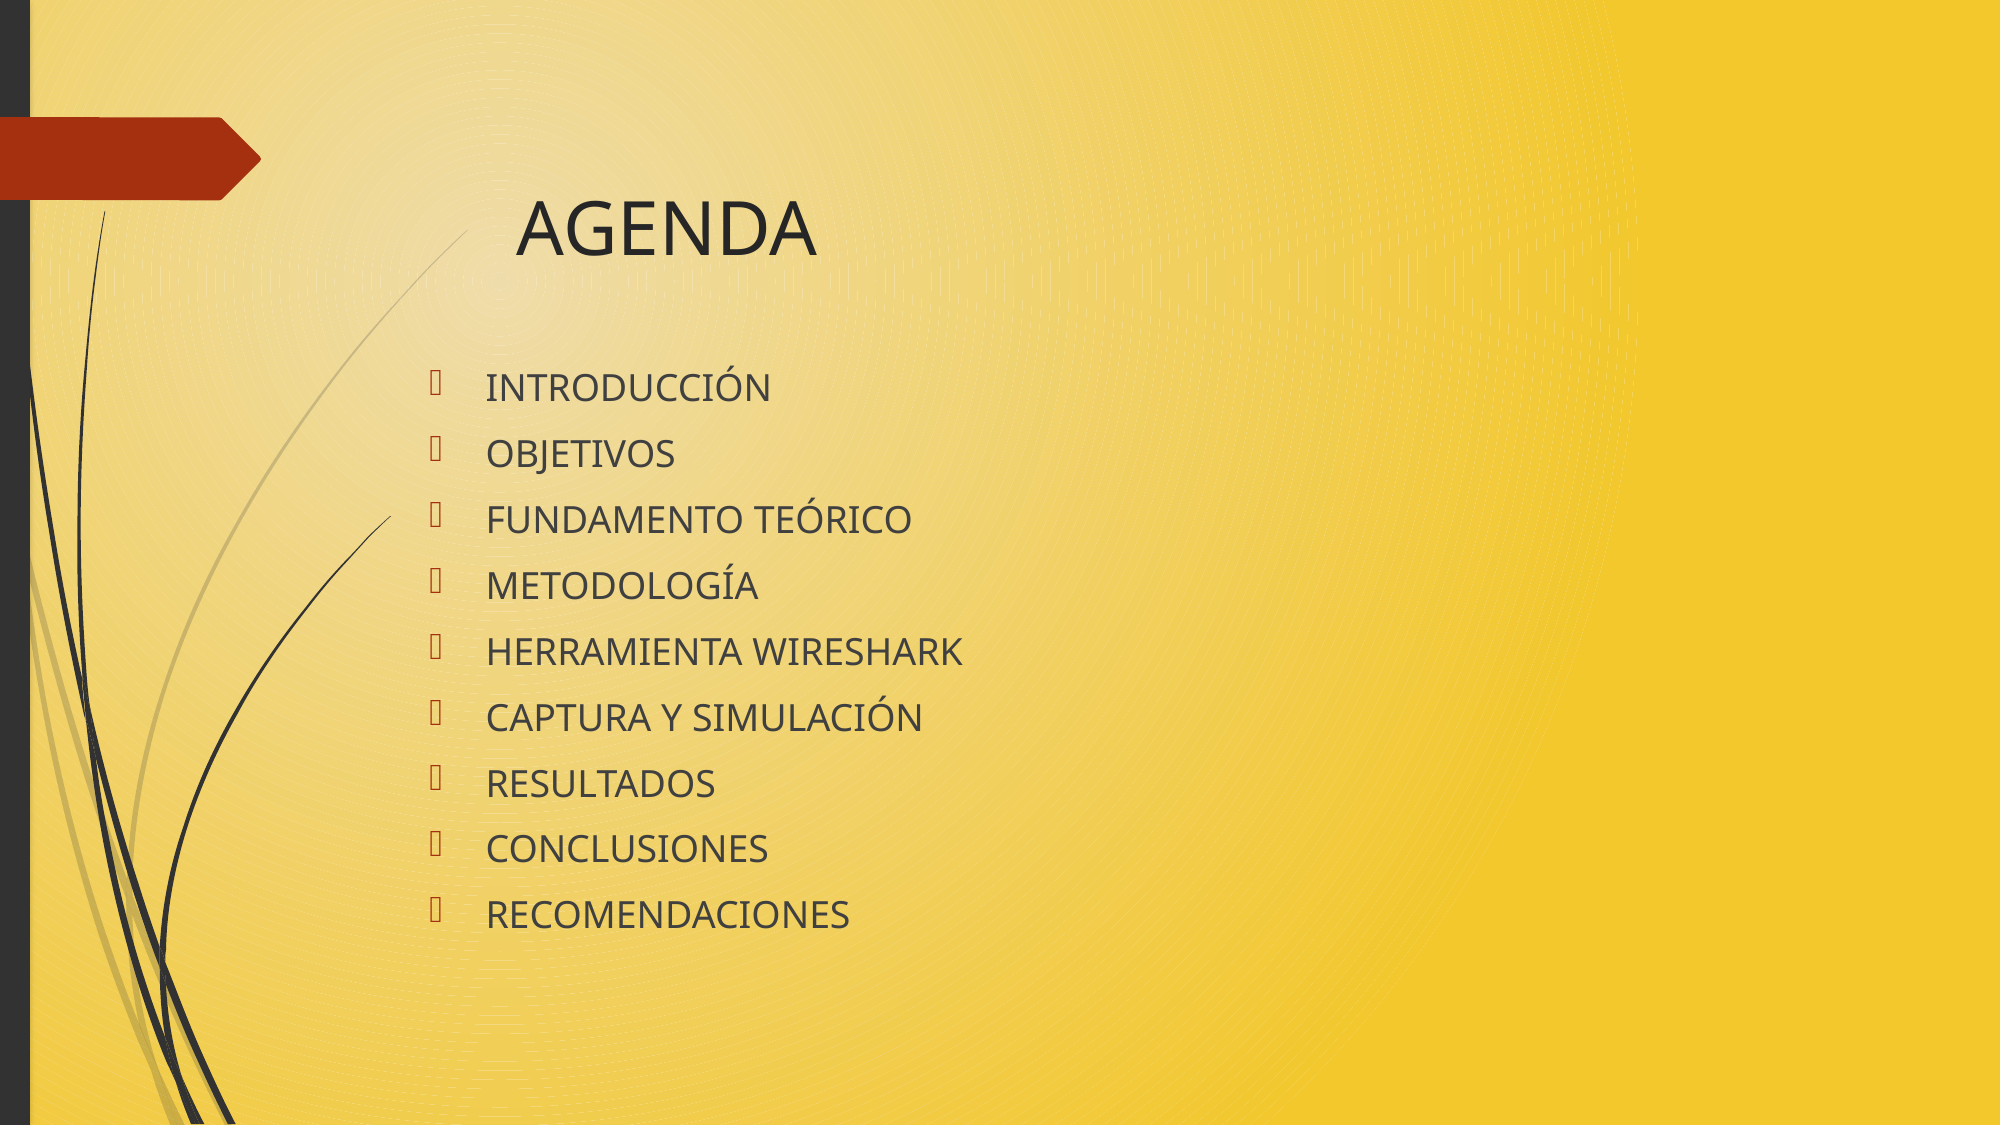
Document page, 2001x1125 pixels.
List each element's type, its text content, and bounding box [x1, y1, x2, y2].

title AGENDA [501, 173, 931, 299]
list INTRODUCCIÓN OBJETIVOS FUNDAMENTO TEÓRICO METODOLOGÍA HERRAMIENTA WIRESHARK CAPTURA Y SIMULACIÓN RESULTADOS CONCLUSIONES RECOMENDACIONES [414, 356, 2000, 1002]
